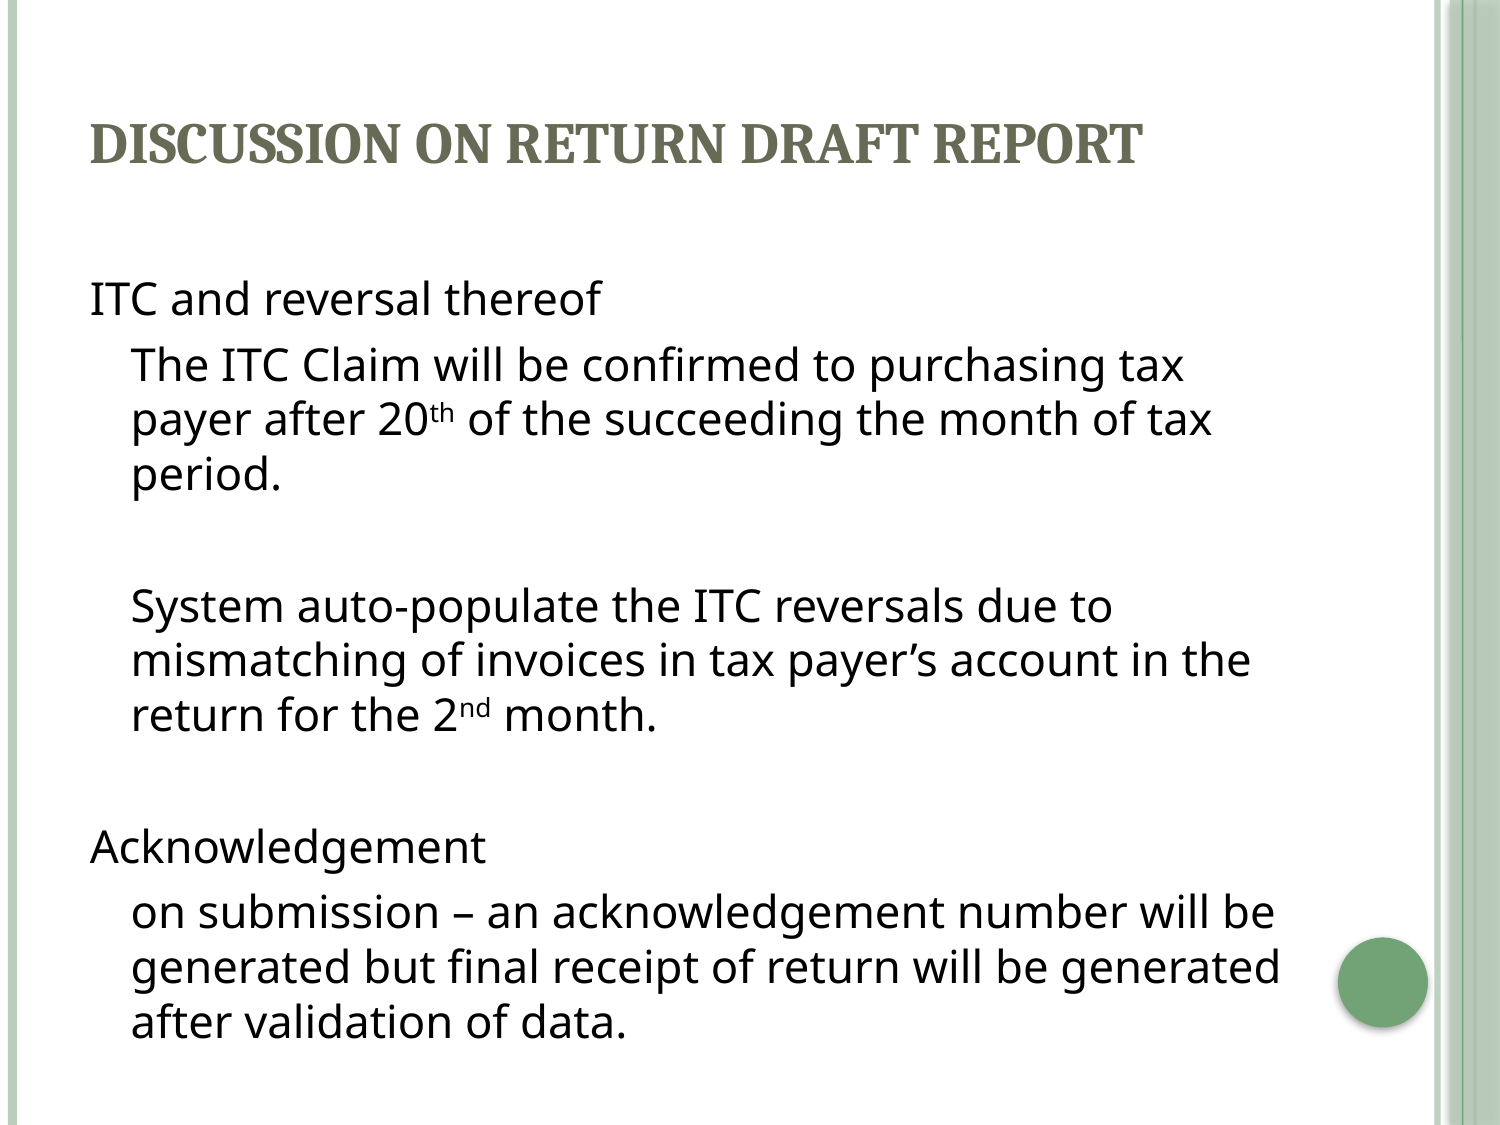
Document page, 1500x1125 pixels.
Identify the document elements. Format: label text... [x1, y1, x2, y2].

list ITC and reversal thereof The ITC Claim will be confirmed to purchasing tax payer after 20th of the succeeding the month of tax period. System auto-populate the ITC reversals due to mismatching of invoices in tax payer’s account in the return for the 2nd month. Acknowledgement on submission – an acknowledgement number will be generated but final receipt of return will be generated after validation of data. [75, 262, 1300, 1062]
title Discussion on Return Draft Report [75, 87, 1300, 183]
